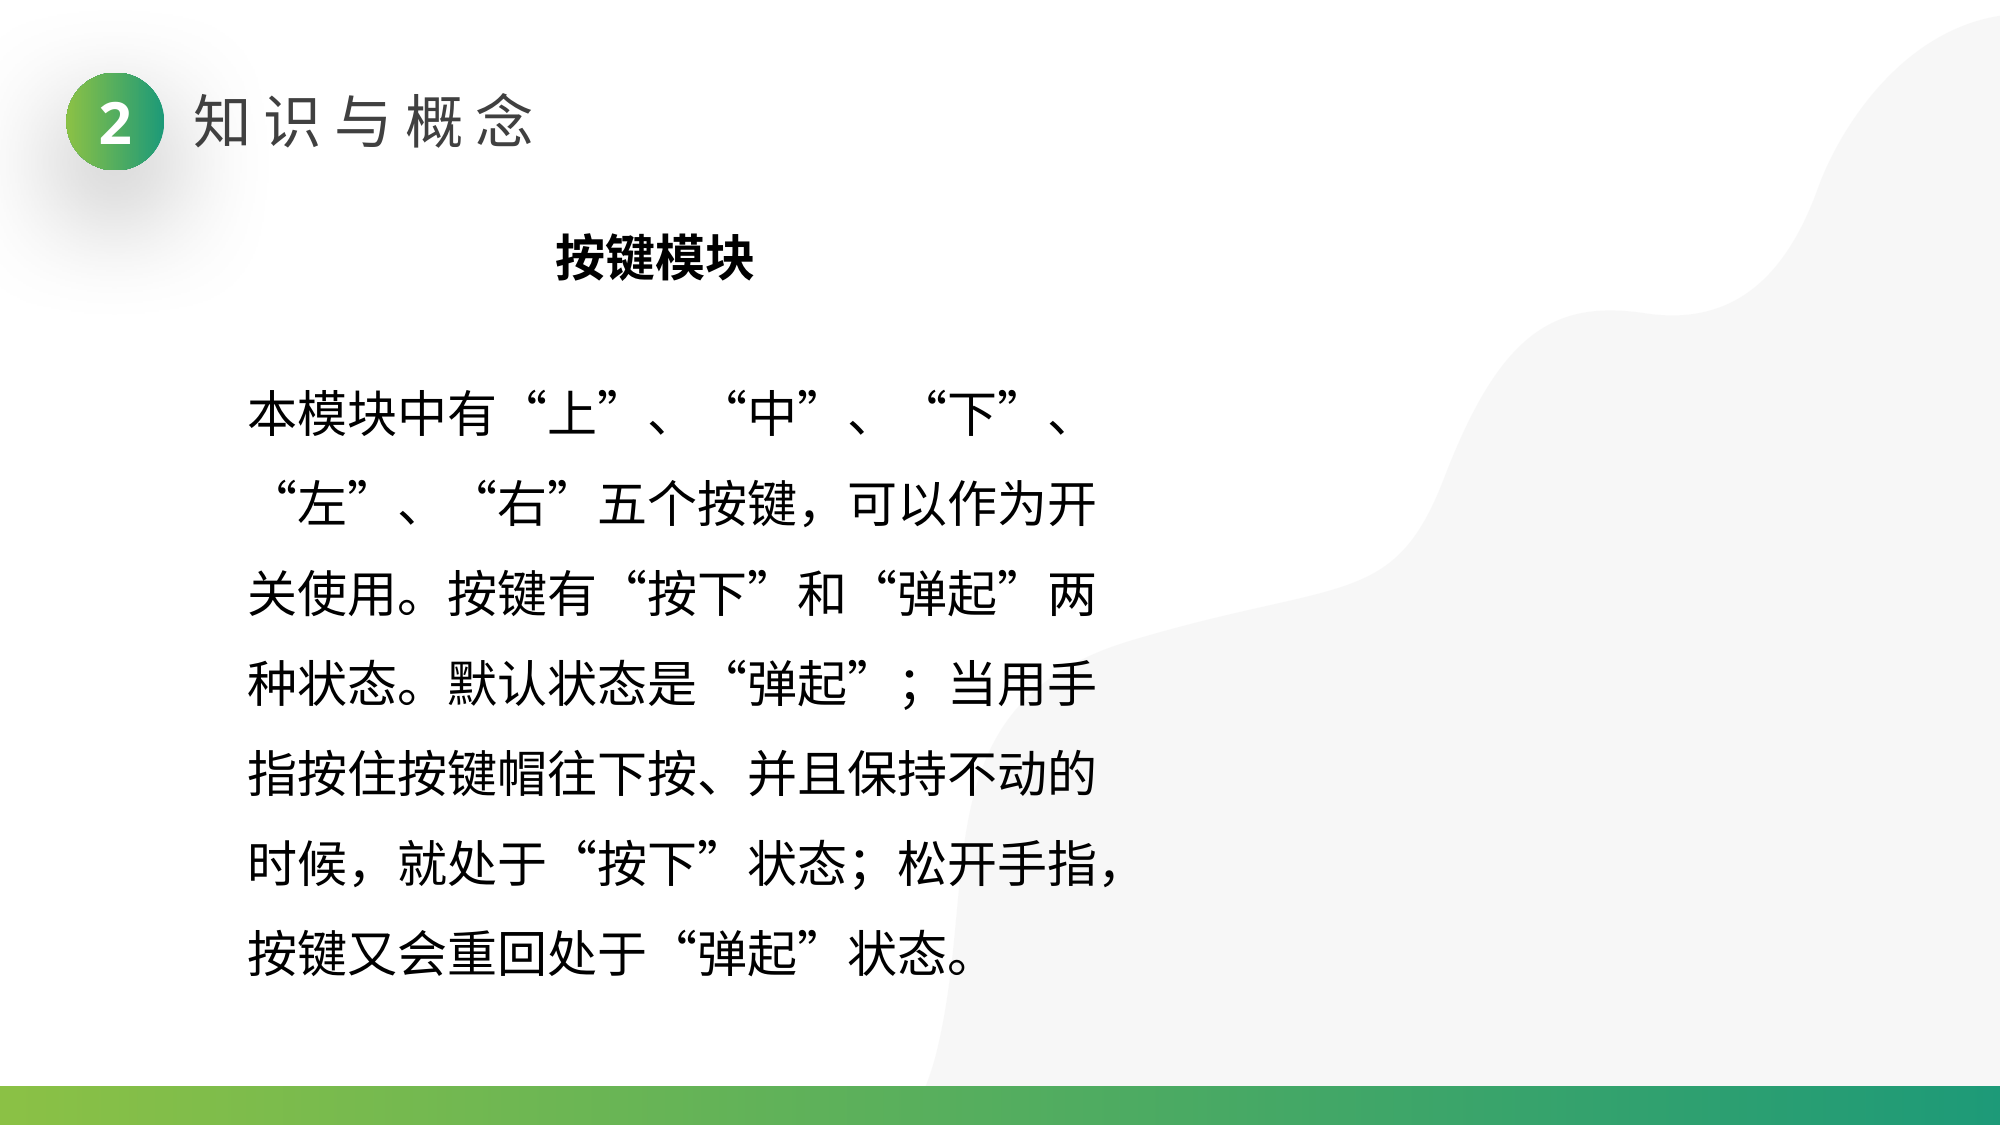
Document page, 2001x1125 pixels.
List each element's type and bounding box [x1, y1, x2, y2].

text_box [0, 15, 2000, 1125]
